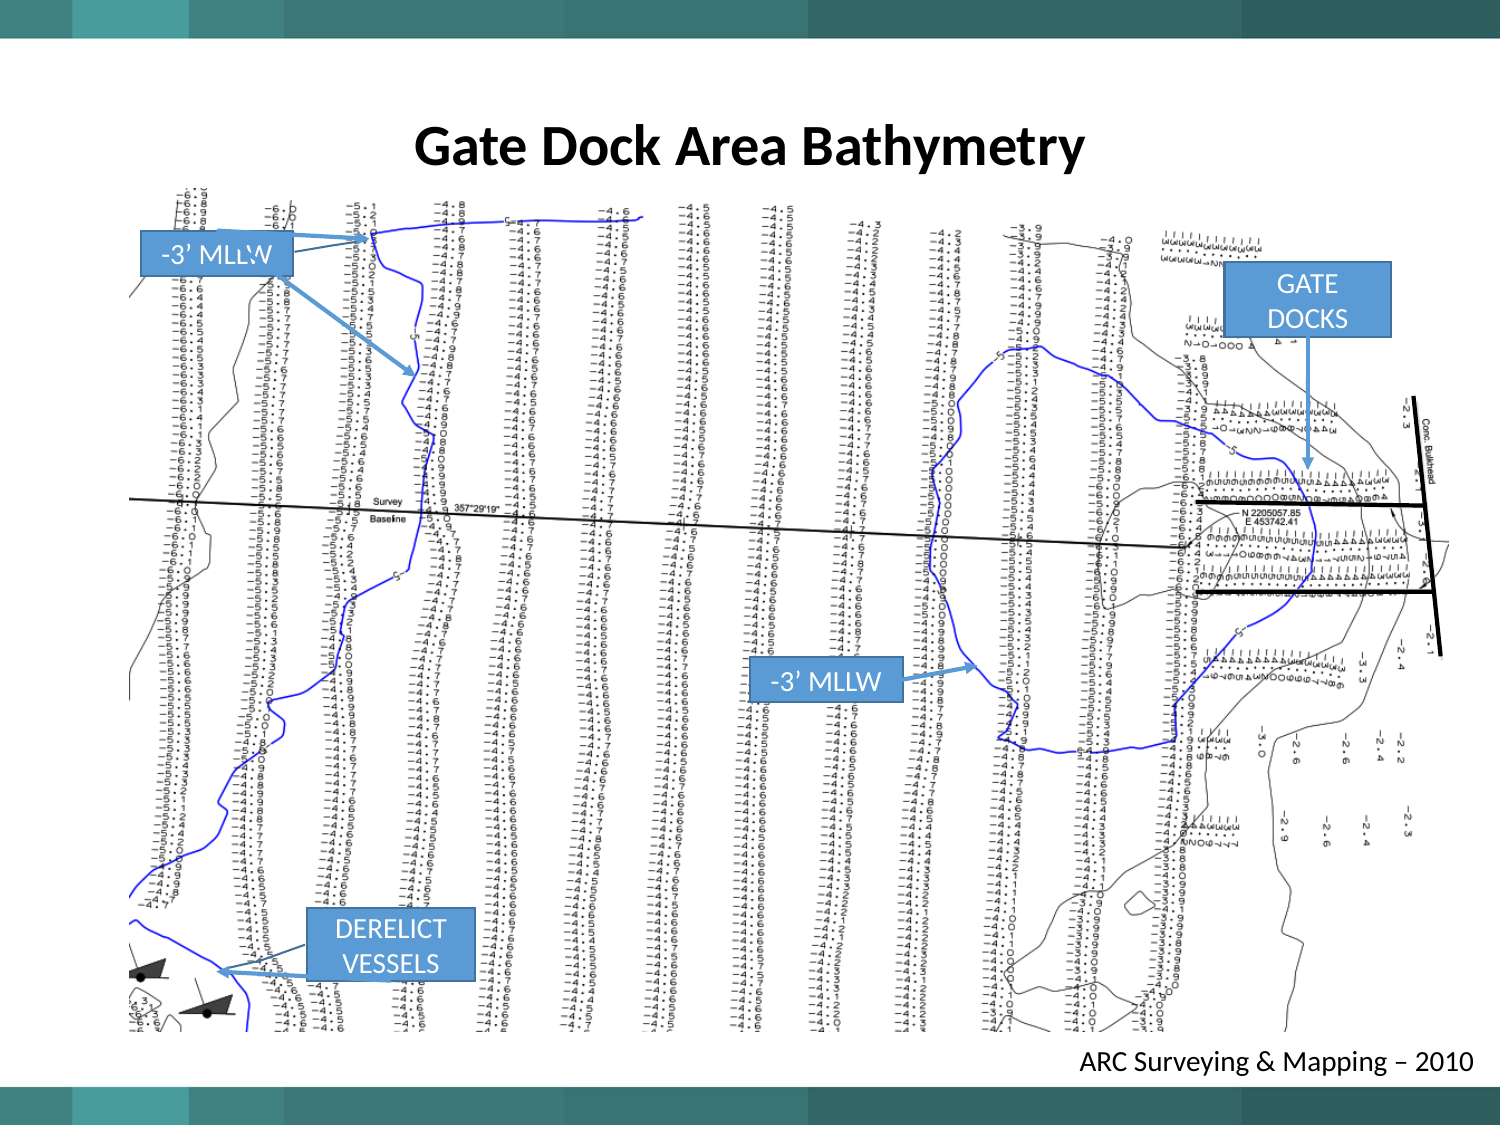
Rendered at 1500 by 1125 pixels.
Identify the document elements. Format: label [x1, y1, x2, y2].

text_box [293, 253, 416, 377]
text_box [1195, 501, 1413, 506]
text_box [293, 238, 370, 253]
text_box [216, 944, 307, 972]
text_box [1413, 395, 1441, 657]
text_box [901, 665, 978, 680]
picture [0, 0, 1500, 1125]
